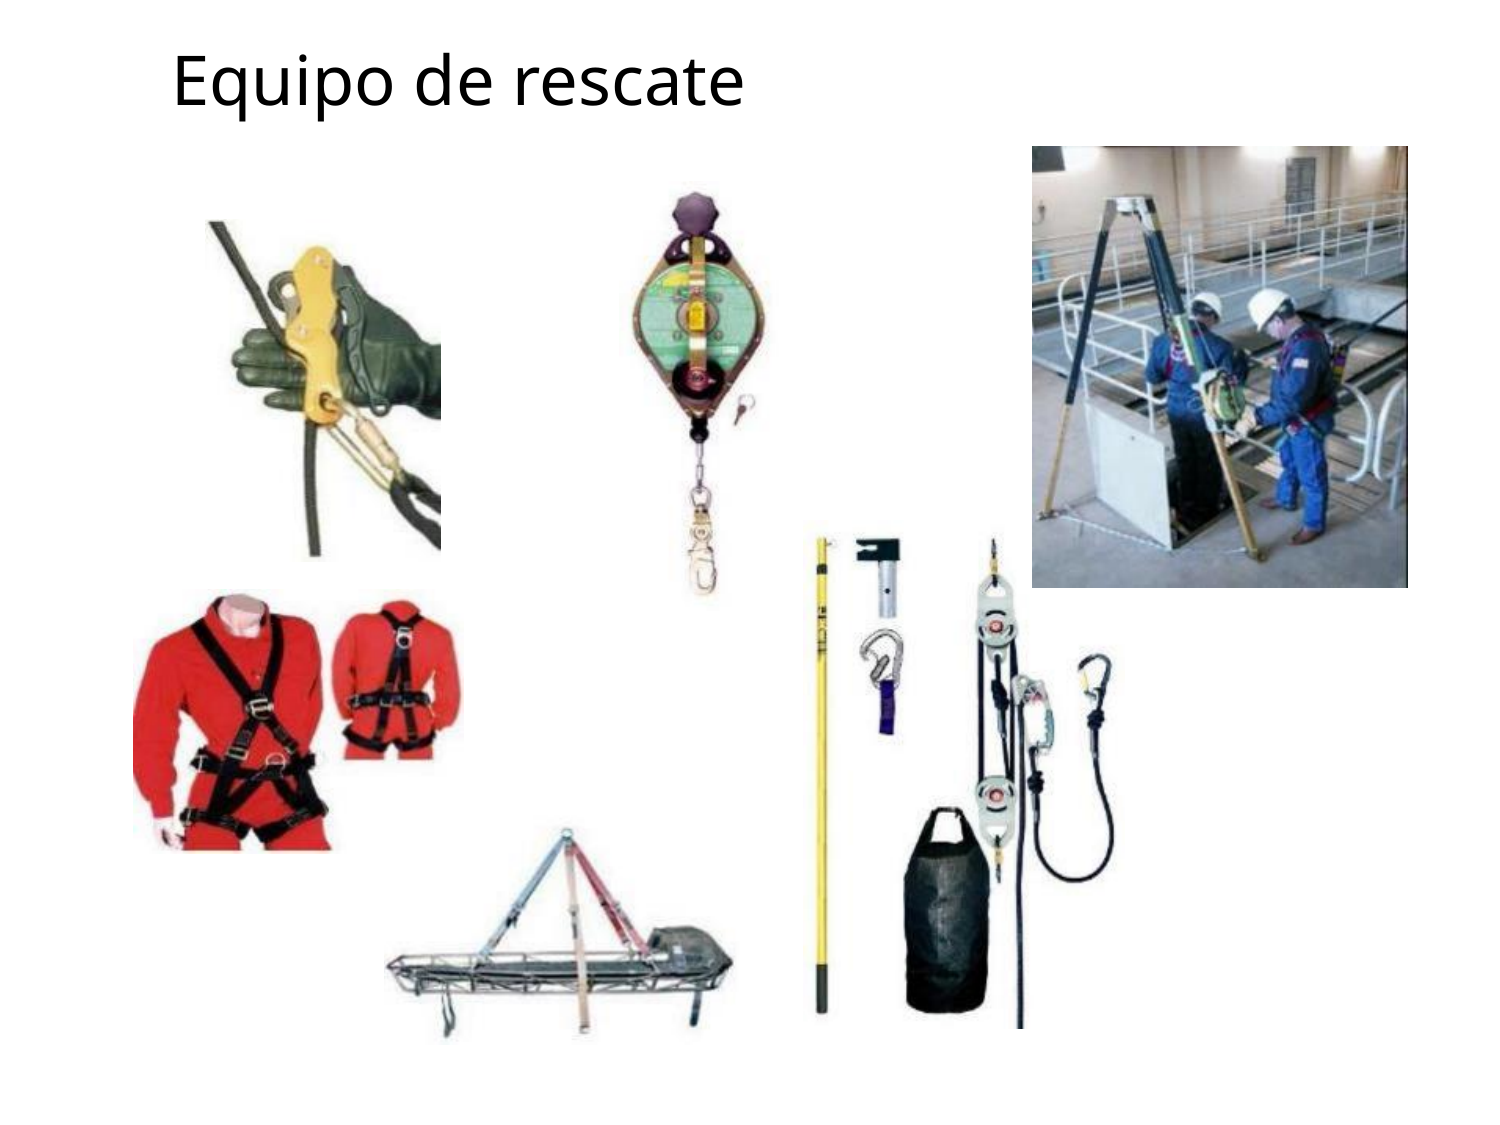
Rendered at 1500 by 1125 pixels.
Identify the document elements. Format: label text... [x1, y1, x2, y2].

title Equipo de rescate [146, 46, 1500, 175]
picture [133, 589, 740, 1045]
picture [205, 219, 441, 562]
picture [803, 146, 1408, 1029]
picture [619, 181, 779, 612]
